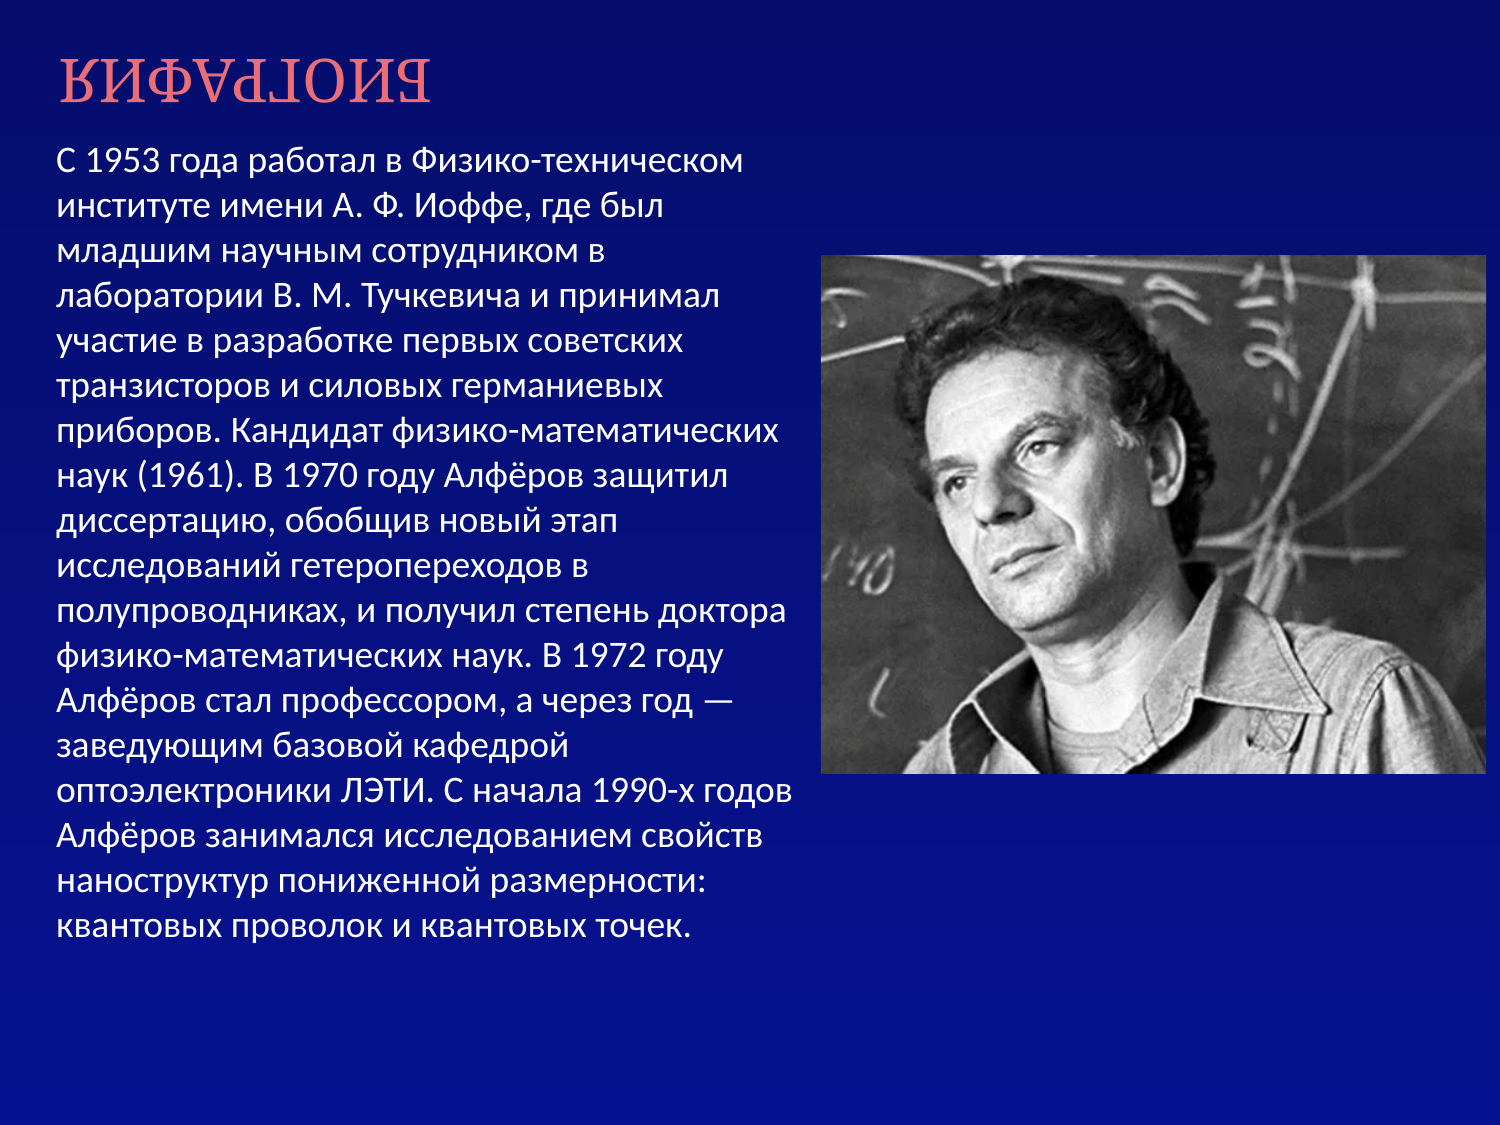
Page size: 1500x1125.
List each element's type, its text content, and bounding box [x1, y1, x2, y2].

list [820, 255, 1487, 774]
title биография [41, 0, 593, 127]
list С 1953 года работал в Физико-техническом институте имени А. Ф. Иоффе, где был младшим научным сотрудником в лаборатории В. М. Тучкевича и принимал участие в разработке первых советских транзисторов и силовых германиевых приборов. Кандидат физико-математических наук (1961). В 1970 году Алфёров защитил диссертацию, обобщив новый этап исследований гетеропереходов в полупроводниках, и получил степень доктора физико-математических наук. В 1972 году Алфёров стал профессором, а через год — заведующим базовой кафедрой оптоэлектроники ЛЭТИ. С начала 1990-х годов Алфёров занимался исследованием свойств наноструктур пониженной размерности: квантовых проволок и квантовых точек. [41, 127, 821, 1036]
